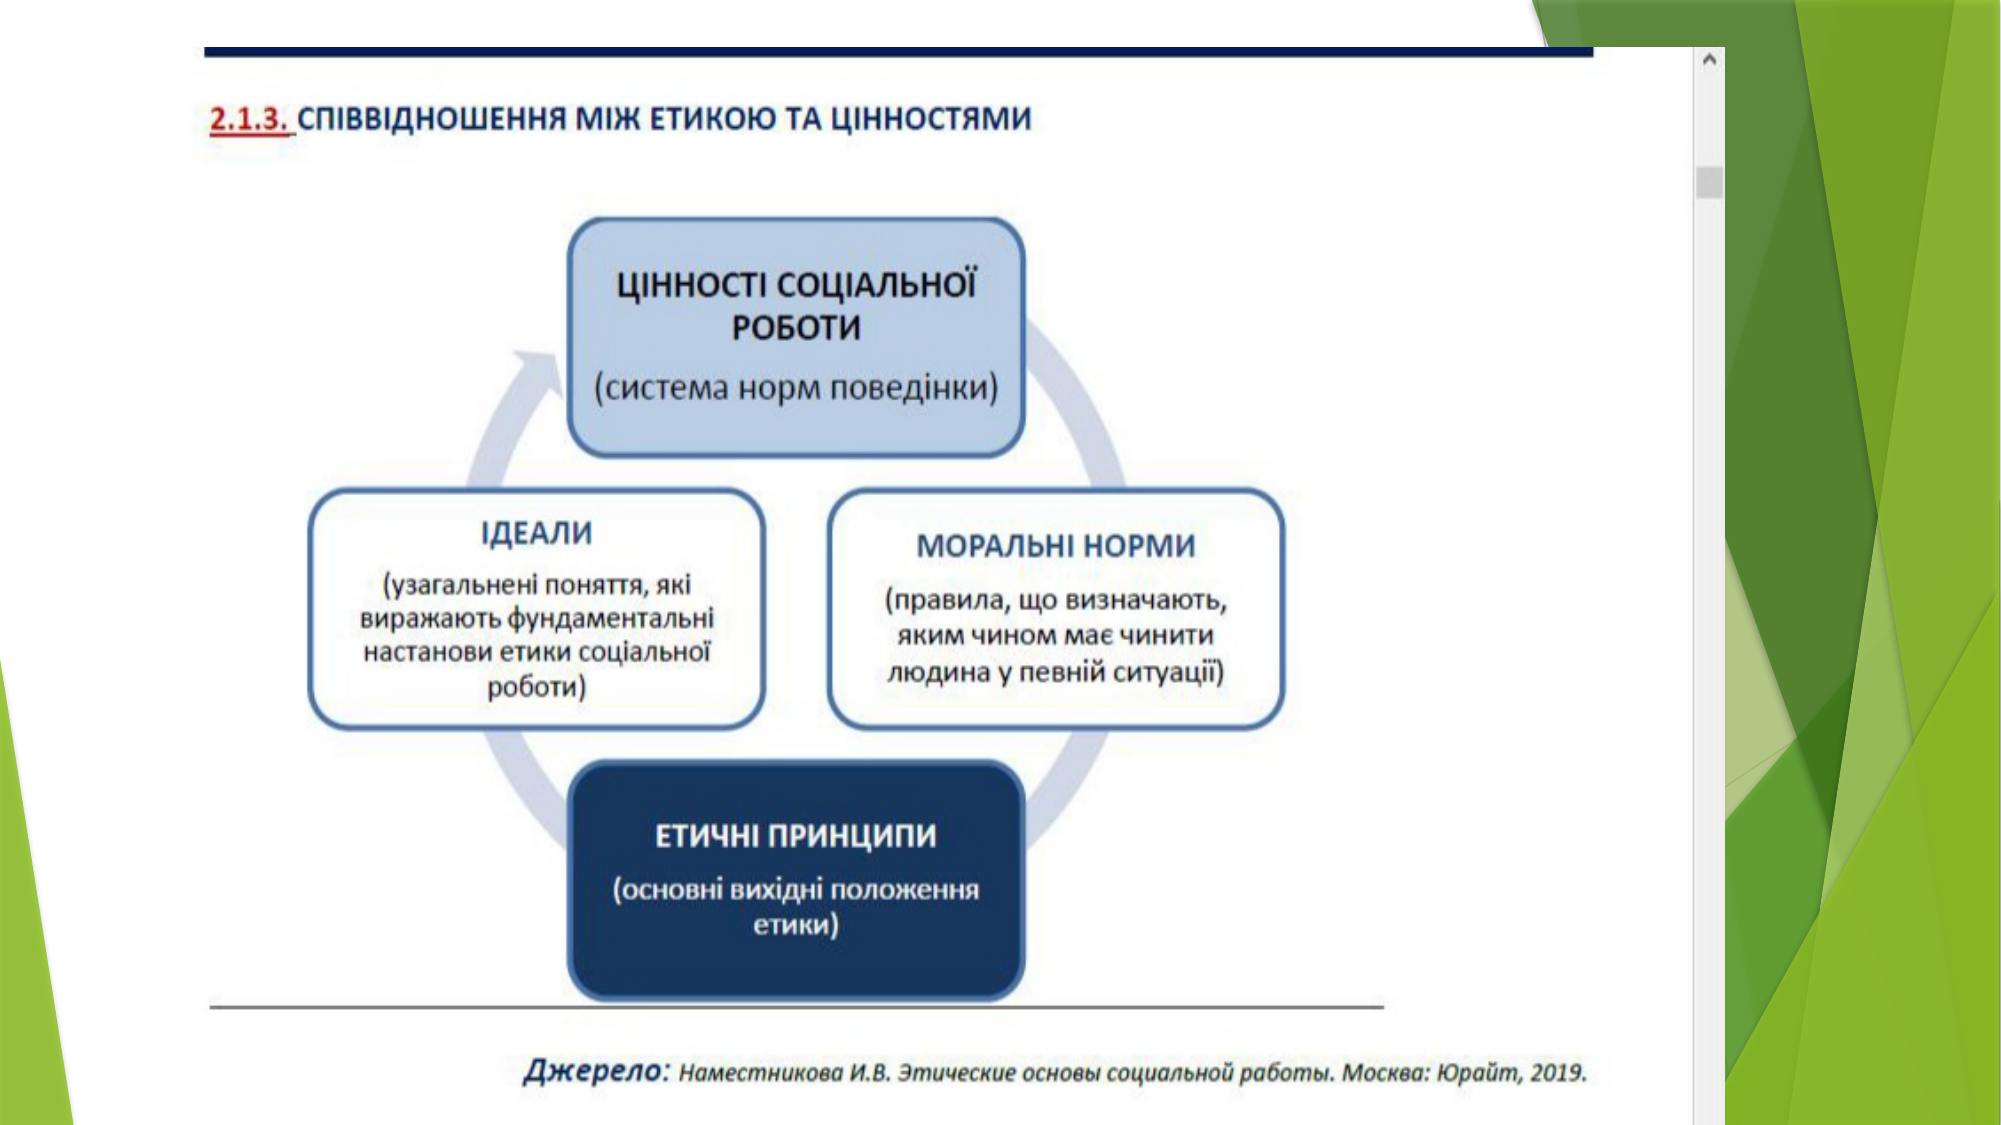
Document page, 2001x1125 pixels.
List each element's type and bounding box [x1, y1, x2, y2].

list [76, 47, 1726, 1125]
